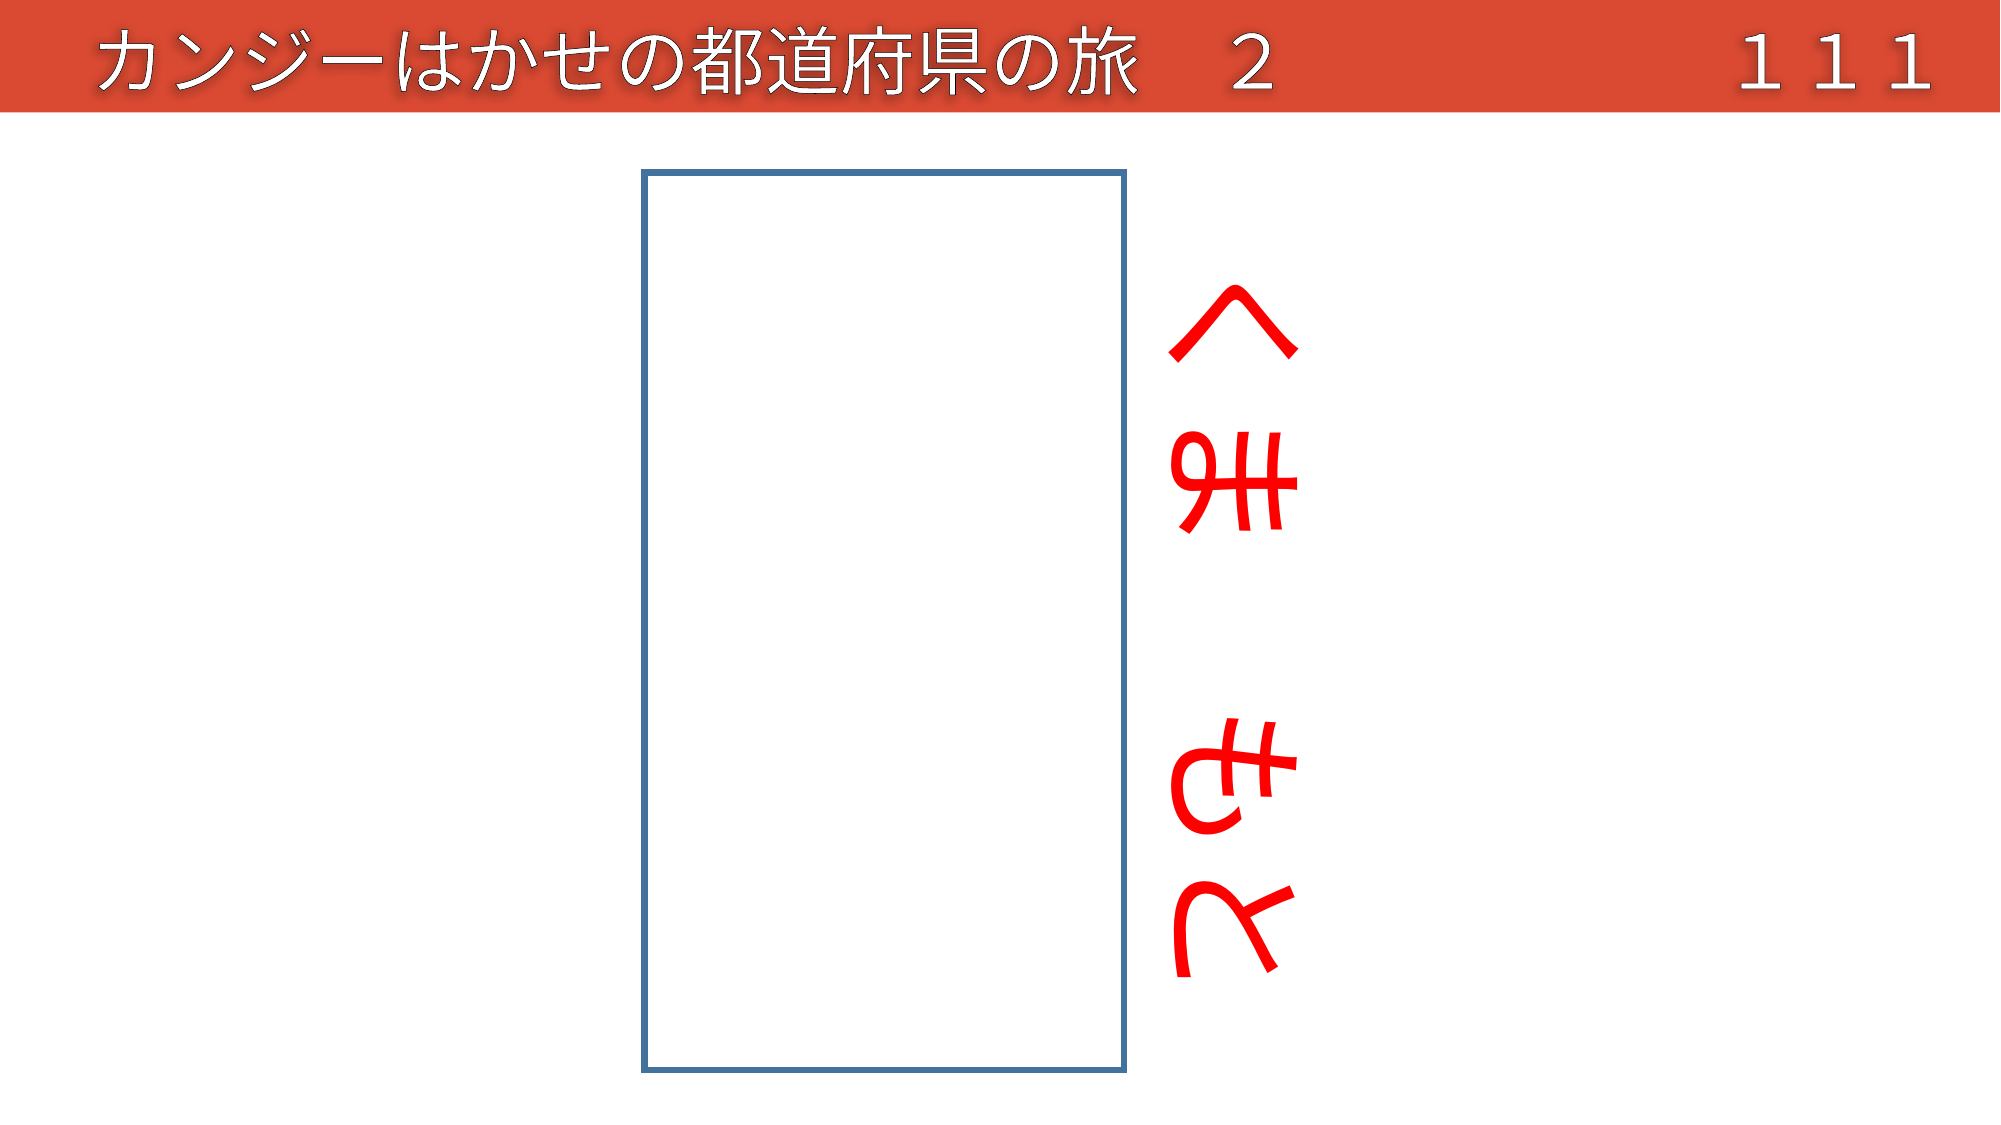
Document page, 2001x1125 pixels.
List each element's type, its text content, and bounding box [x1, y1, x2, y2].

text_box [643, 172, 1125, 1071]
text_box 熊本 [616, 195, 1152, 1125]
text_box [0, 0, 2000, 113]
text_box １１１ [1707, 6, 1963, 112]
text_box カンジーはかせの都道府県の旅 ２ [75, 6, 1343, 112]
text_box くま もと [1125, 239, 1337, 1012]
